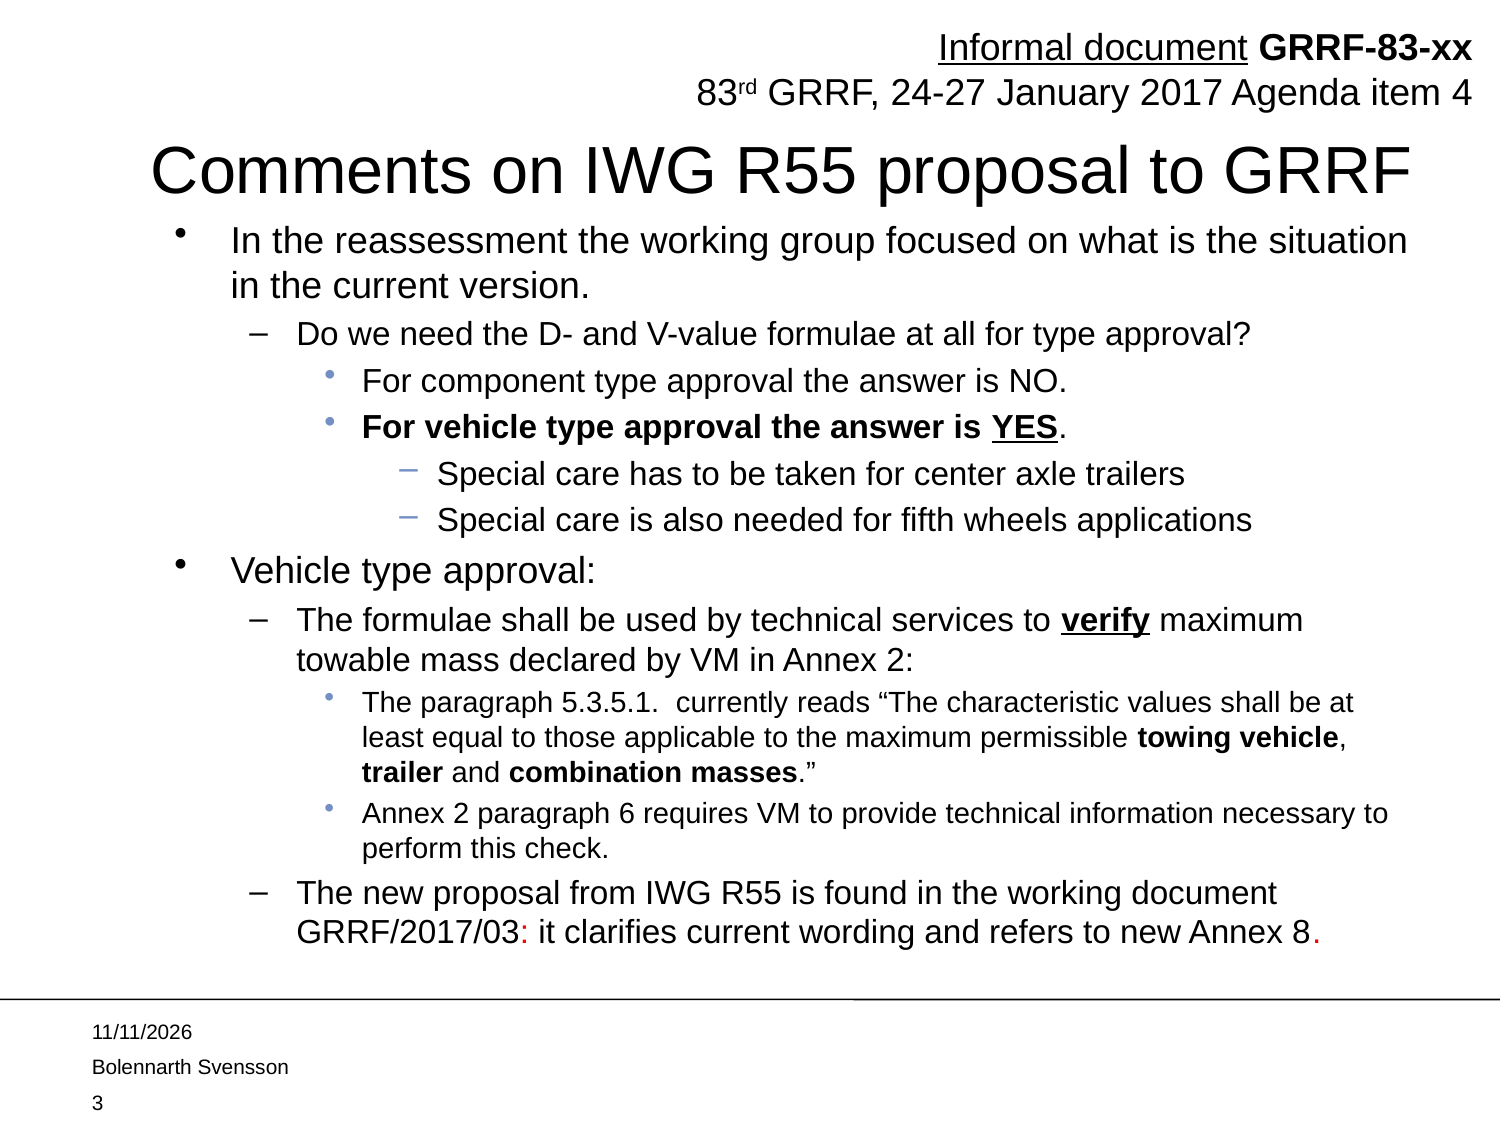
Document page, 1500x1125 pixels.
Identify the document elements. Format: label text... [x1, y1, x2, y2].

list In the reassessment the working group focused on what is the situation in the current version. Do we need the D- and V-value formulae at all for type approval? For component type approval the answer is NO. For vehicle type approval the answer is YES. Special care has to be taken for center axle trailers Special care is also needed for fifth wheels applications Vehicle type approval: The formulae shall be used by technical services to verify maximum towable mass declared by VM in Annex 2: The paragraph 5.3.5.1. currently reads “The characteristic values shall be at least equal to those applicable to the maximum permissible towing vehicle, trailer and combination masses.” Annex 2 paragraph 6 requires VM to provide technical information necessary to perform this check. The new proposal from IWG R55 is found in the working document GRRF/2017/03: it clarifies current wording and refers to new Annex 8. [159, 208, 1439, 965]
slide_number 3 [76, 1082, 427, 1118]
footer Bolennarth Svensson [76, 1046, 552, 1083]
title Comments on IWG R55 proposal to GRRF [135, 90, 1439, 244]
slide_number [76, 1011, 427, 1046]
text_box Informal document GRRF-83-xx 83rd GRRF, 24-27 January 2017 Agenda item 4 [643, 15, 1488, 121]
